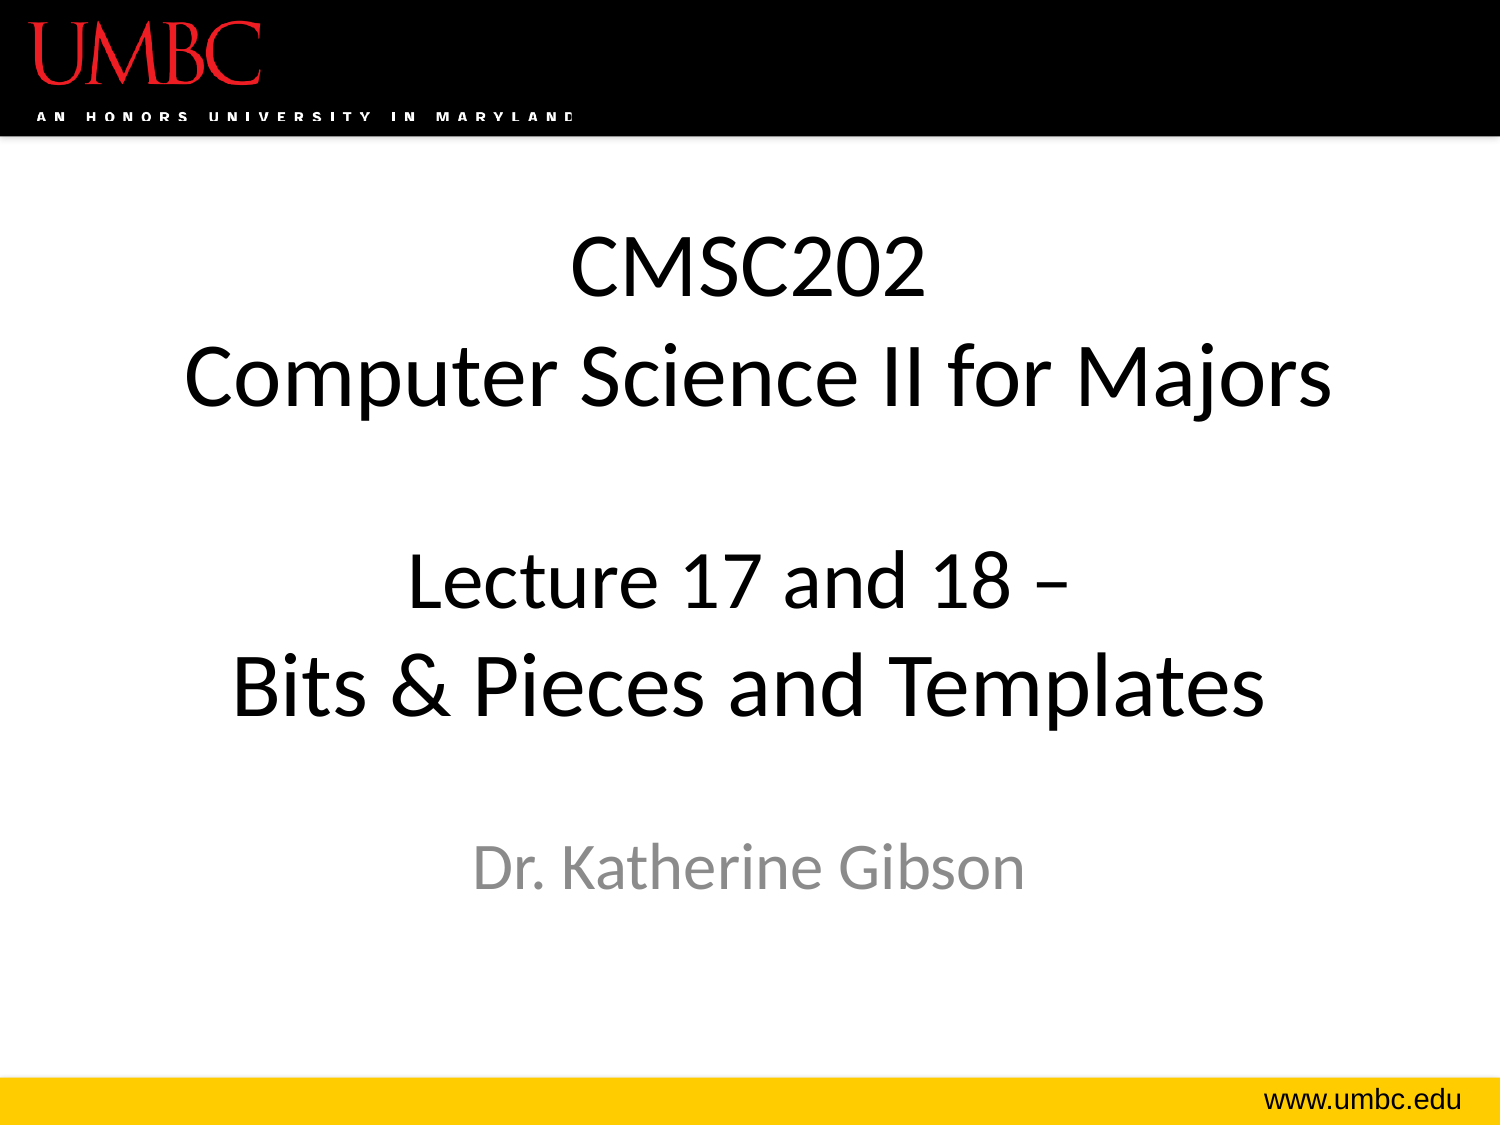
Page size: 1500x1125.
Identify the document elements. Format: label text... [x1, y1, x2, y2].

subtitle Dr. Katherine Gibson [225, 718, 1275, 1007]
title CMSC202 Computer Science II for Majors Lecture 17 and 18 – Bits & Pieces and Templates [112, 349, 1388, 591]
